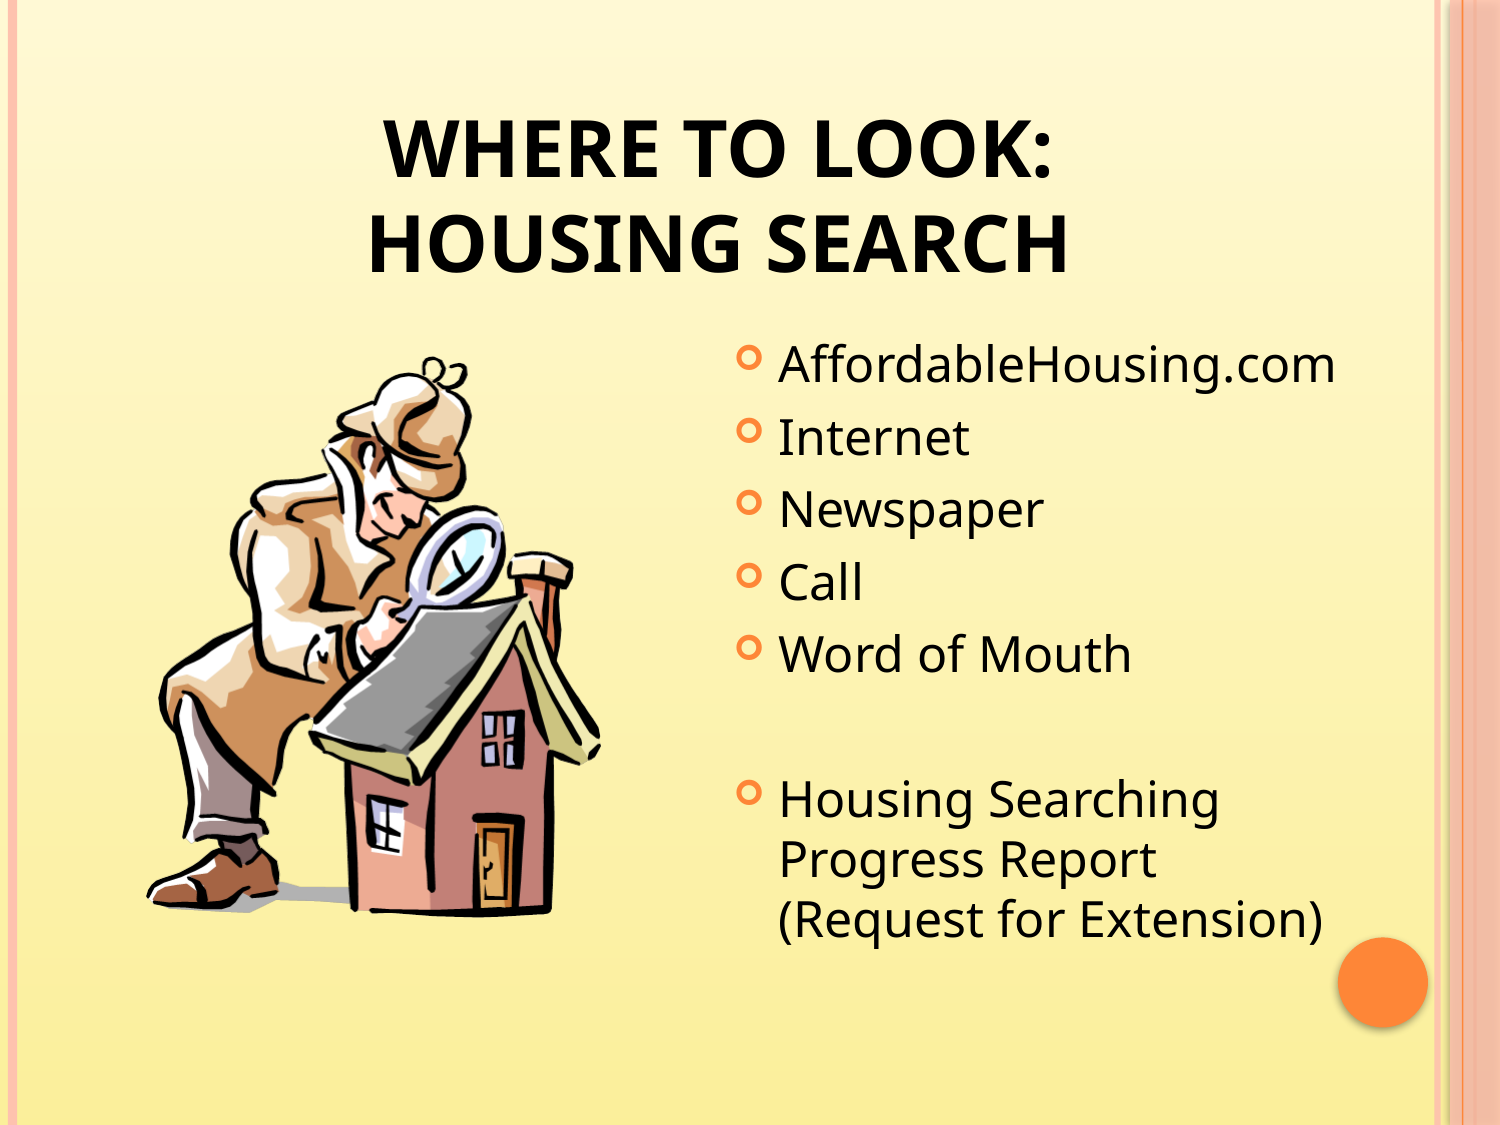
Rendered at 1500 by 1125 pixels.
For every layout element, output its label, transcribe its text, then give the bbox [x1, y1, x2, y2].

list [145, 352, 604, 923]
list AffordableHousing.com Internet Newspaper Call Word of Mouth Housing Searching Progress Report (Request for Extension) [718, 324, 1372, 1075]
title Where to Look: Housing Search [243, 12, 1194, 296]
